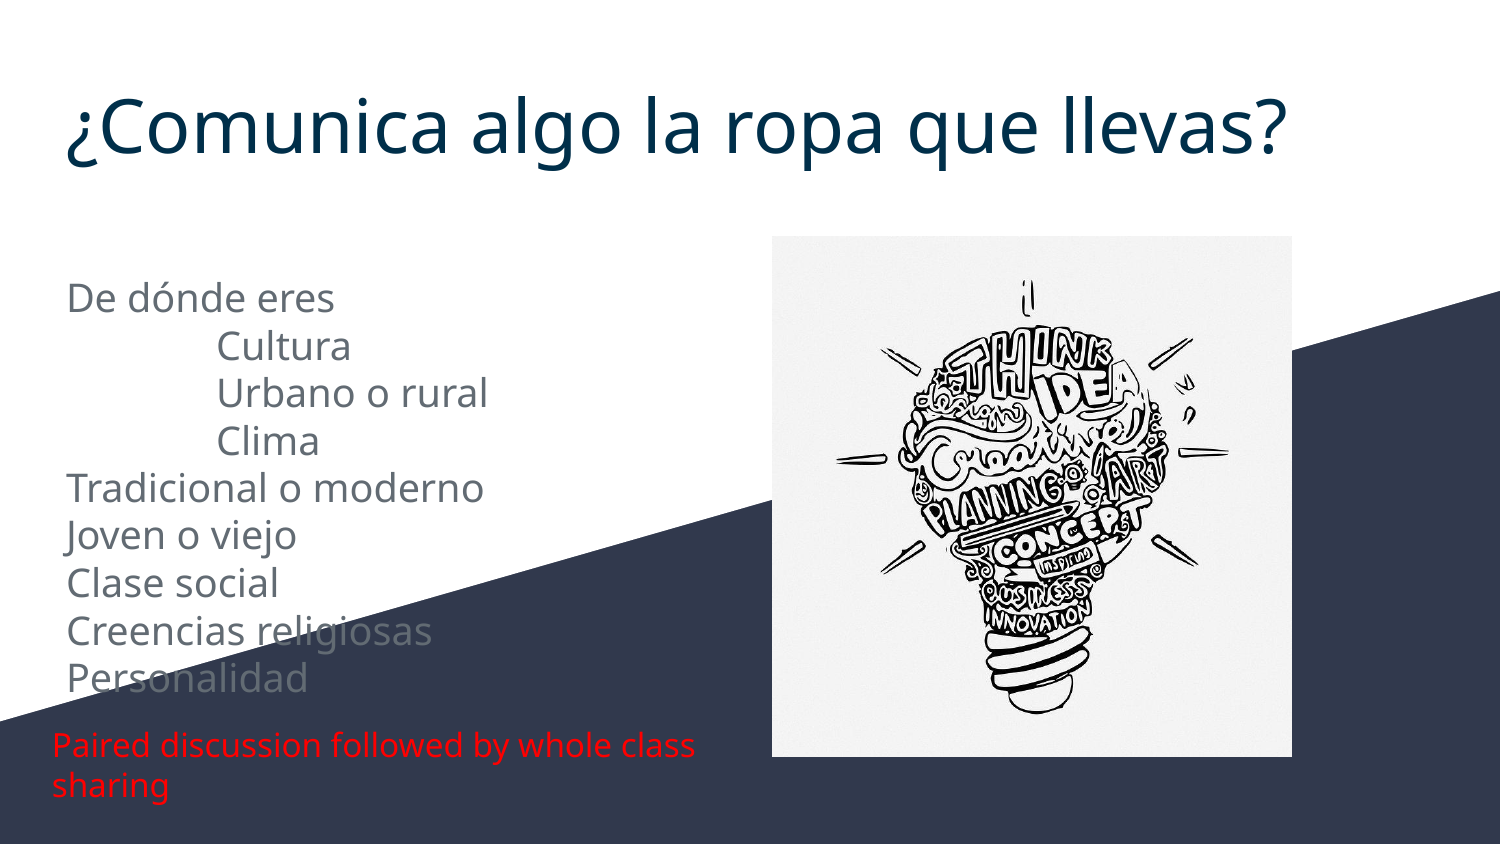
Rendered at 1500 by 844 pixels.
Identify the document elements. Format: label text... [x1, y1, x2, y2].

subtitle Paired discussion followed by whole class sharing [36, 709, 733, 831]
title ¿Comunica algo la ropa que llevas? [51, 63, 1449, 274]
picture [771, 236, 1293, 757]
subtitle De dónde eres Cultura Urbano o rural Clima Tradicional o moderno Joven o viejo Clase social Creencias religiosas Personalidad [51, 258, 748, 728]
